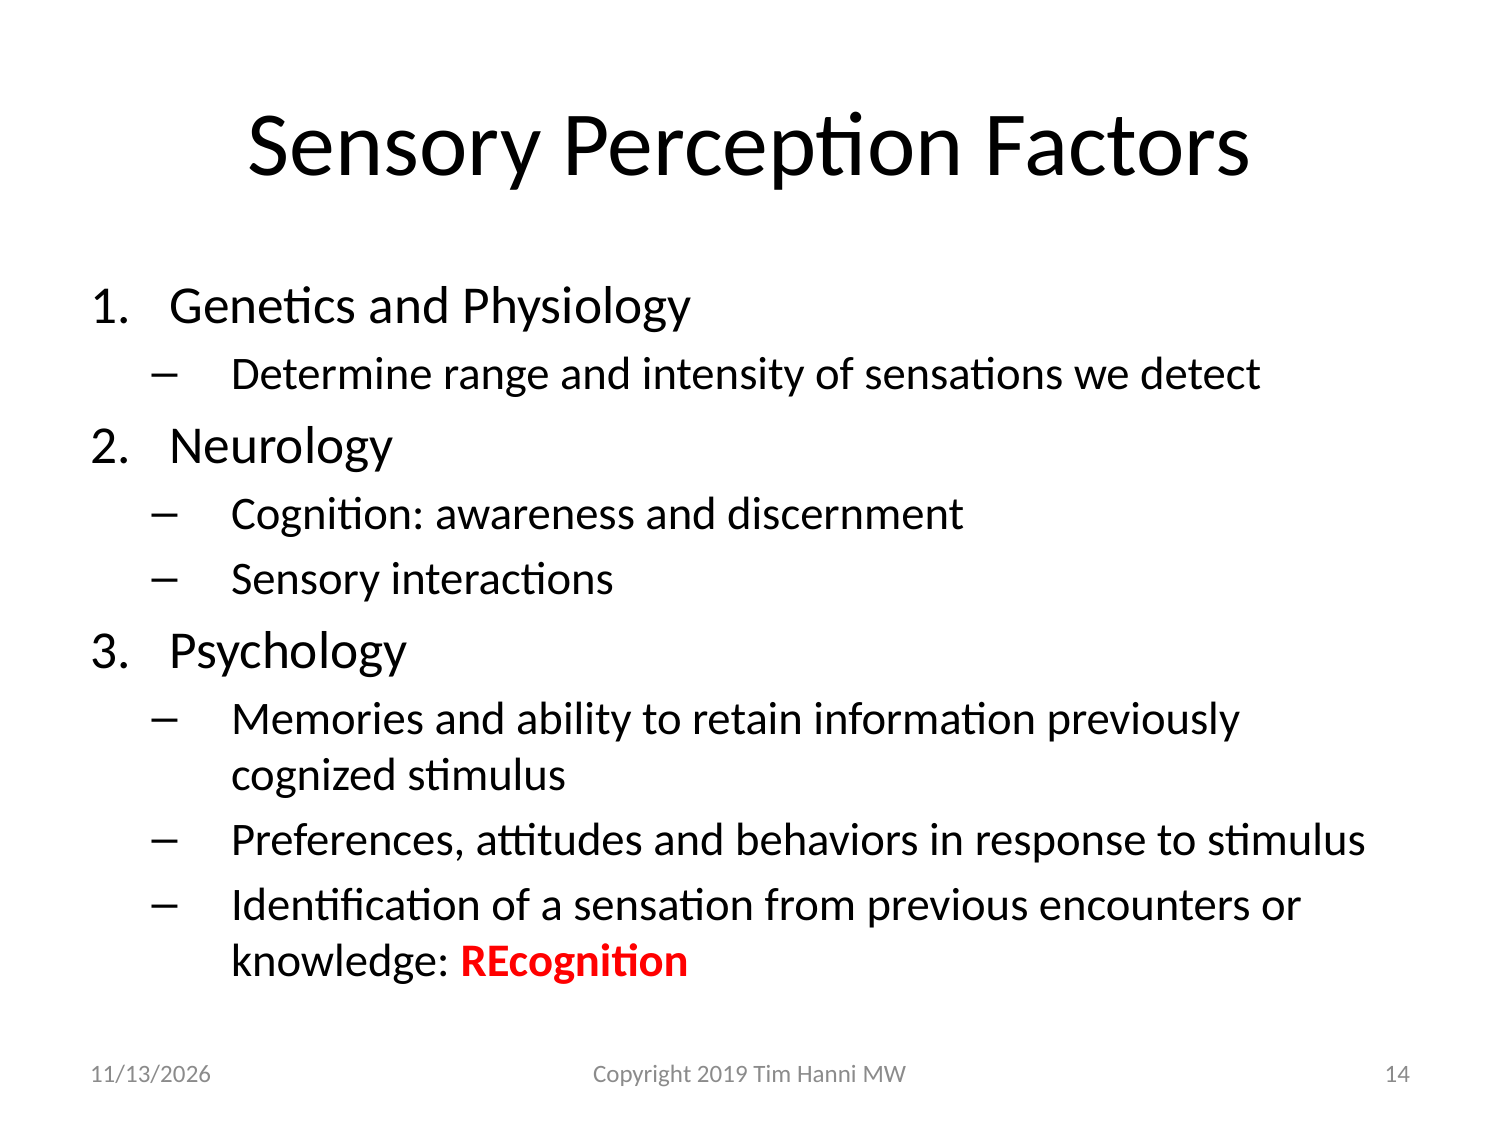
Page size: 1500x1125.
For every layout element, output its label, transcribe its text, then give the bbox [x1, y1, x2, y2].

footer Copyright 2019 Tim Hanni MW [512, 1042, 988, 1103]
title Sensory Perception Factors [75, 45, 1425, 233]
list Genetics and Physiology Determine range and intensity of sensations we detect Neurology Cognition: awareness and discernment Sensory interactions Psychology Memories and ability to retain information previously cognized stimulus Preferences, attitudes and behaviors in response to stimulus Identification of a sensation from previous encounters or knowledge: REcognition [75, 262, 1425, 1005]
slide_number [75, 1042, 425, 1103]
slide_number 14 [1074, 1042, 1425, 1103]
